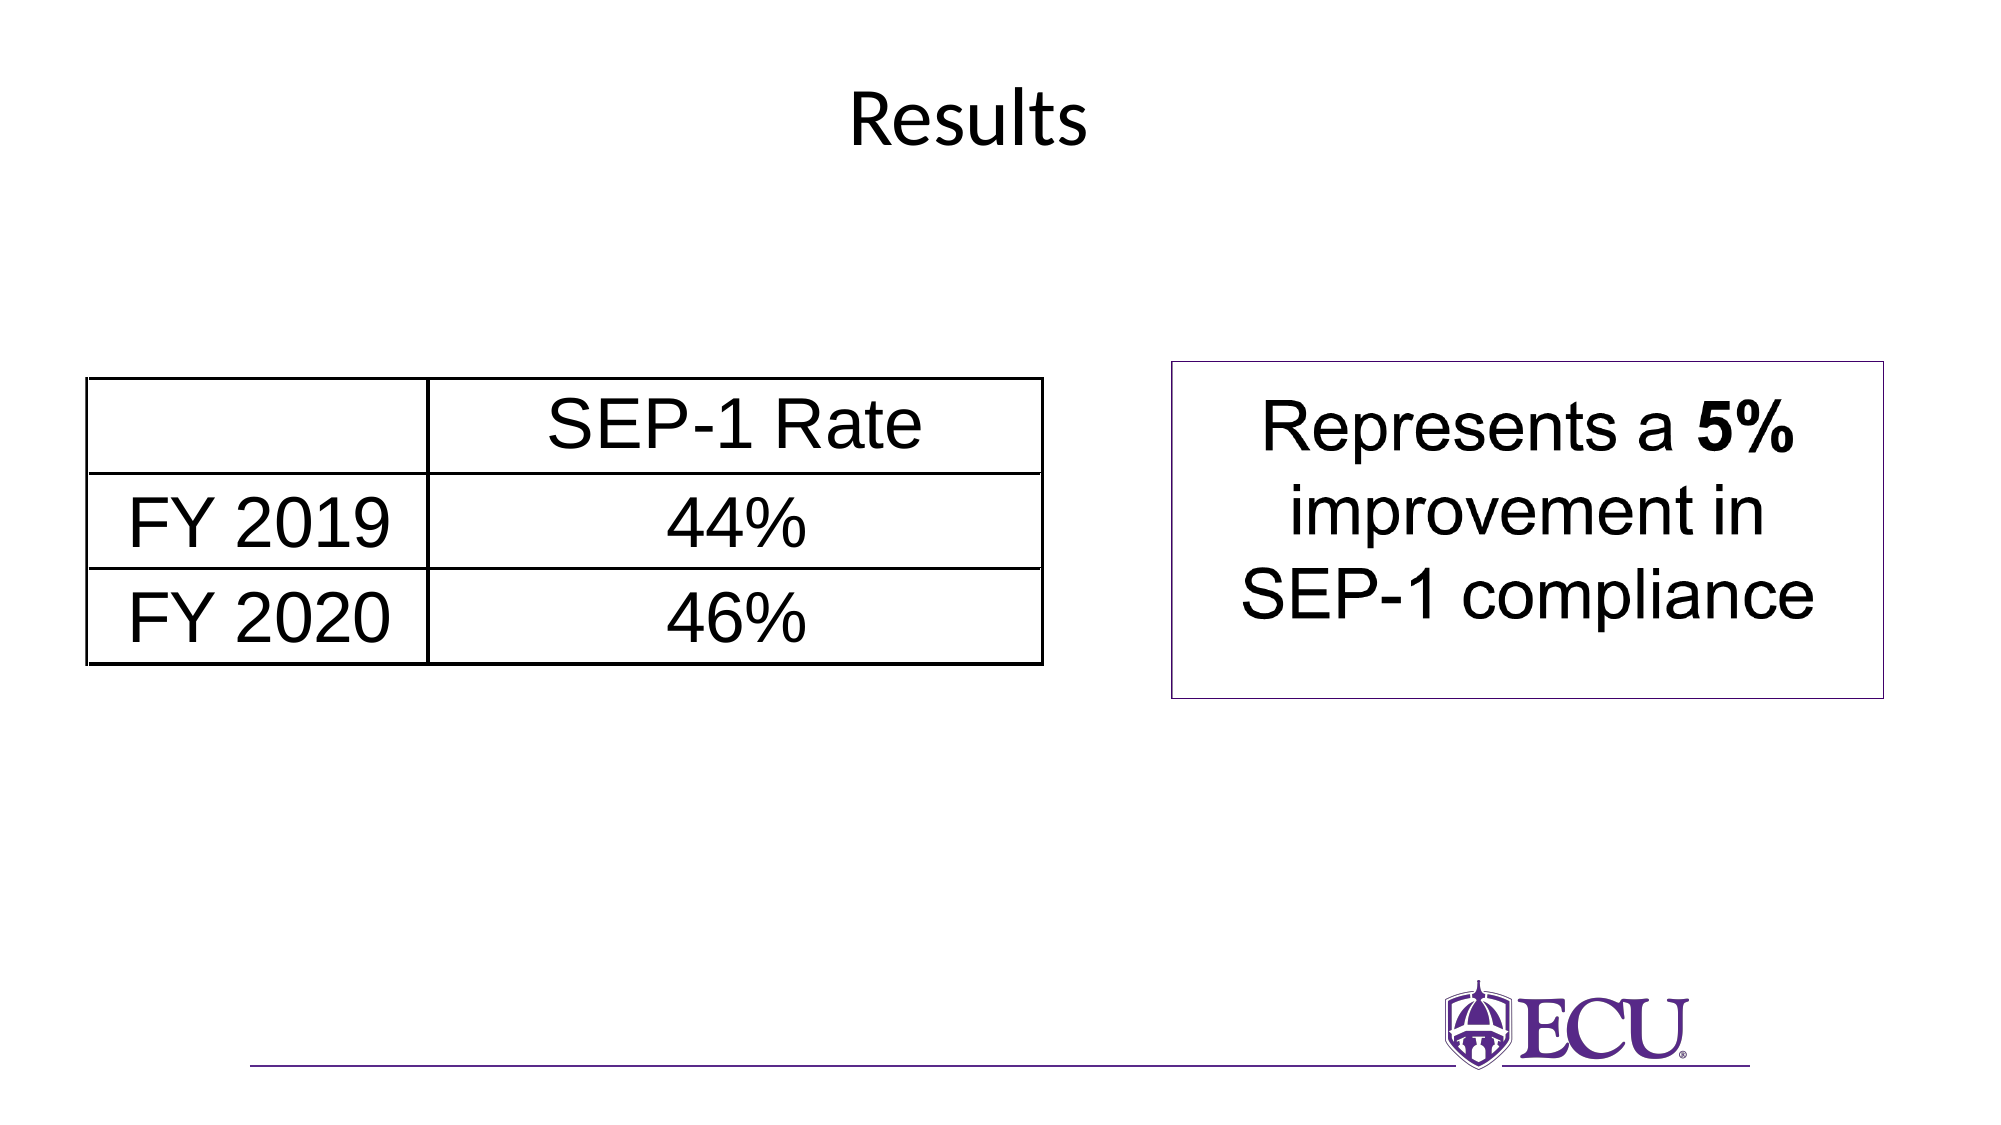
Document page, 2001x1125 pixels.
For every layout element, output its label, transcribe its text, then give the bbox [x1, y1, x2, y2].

text_box Results [833, 54, 1247, 170]
picture [1171, 360, 1884, 699]
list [85, 377, 1048, 669]
picture [1445, 980, 1689, 1070]
